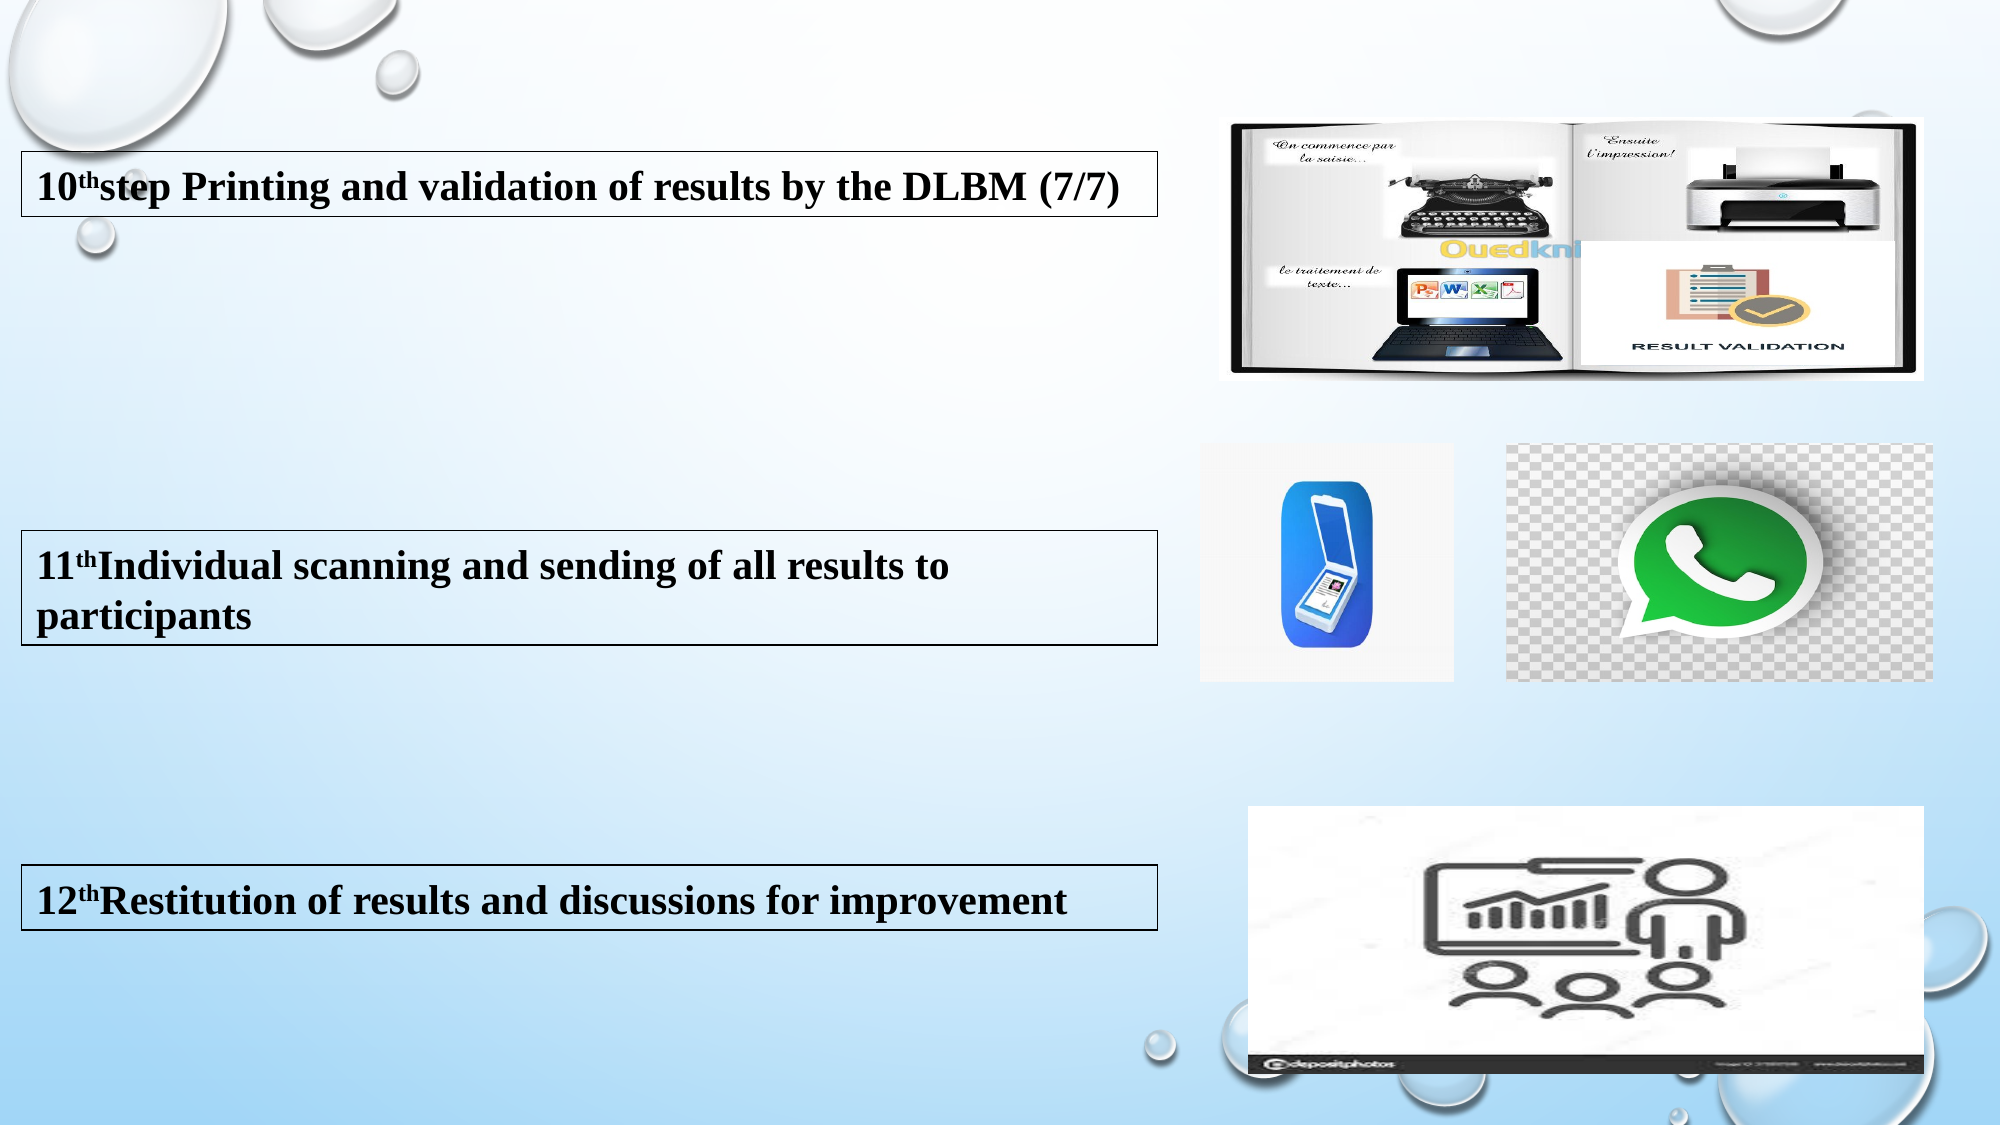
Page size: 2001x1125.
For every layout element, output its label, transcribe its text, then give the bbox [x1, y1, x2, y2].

text_box 12thRestitution of results and discussions for improvement [21, 865, 1158, 930]
picture [0, 0, 2000, 1125]
text_box 10thstep Printing and validation of results by the DLBM (7/7) [21, 151, 1158, 217]
text_box 11thIndividual scanning and sending of all results to participants [21, 530, 1158, 646]
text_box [1219, 117, 1924, 382]
